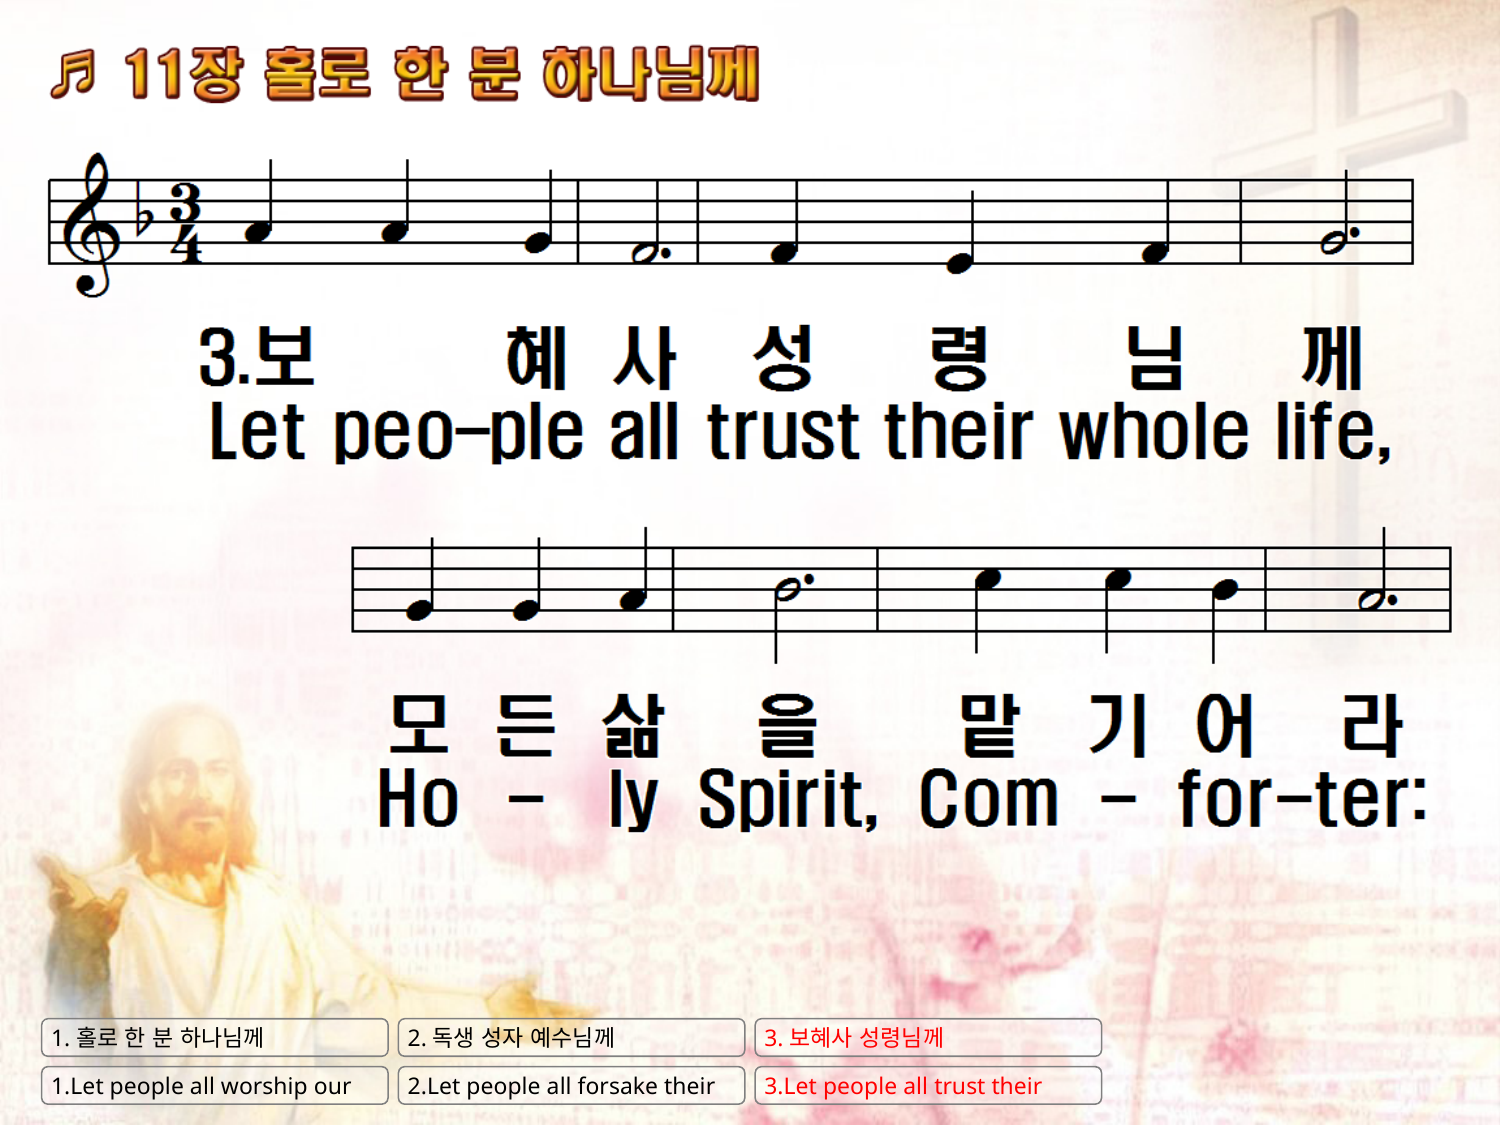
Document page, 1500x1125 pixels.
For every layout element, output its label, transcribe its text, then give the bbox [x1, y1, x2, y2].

text_box 3.Let people all trust their [755, 1066, 1102, 1105]
text_box 1.Let people all worship our [41, 1066, 389, 1105]
text_box 2.독생 성자 예수님께 [398, 1018, 745, 1057]
picture [0, 0, 1500, 1125]
text_box 3.보혜사 성령님께 [755, 1018, 1102, 1057]
text_box 1.홀로 한 분 하나님께 [41, 1018, 389, 1057]
text_box 2.Let people all forsake their [398, 1066, 745, 1105]
